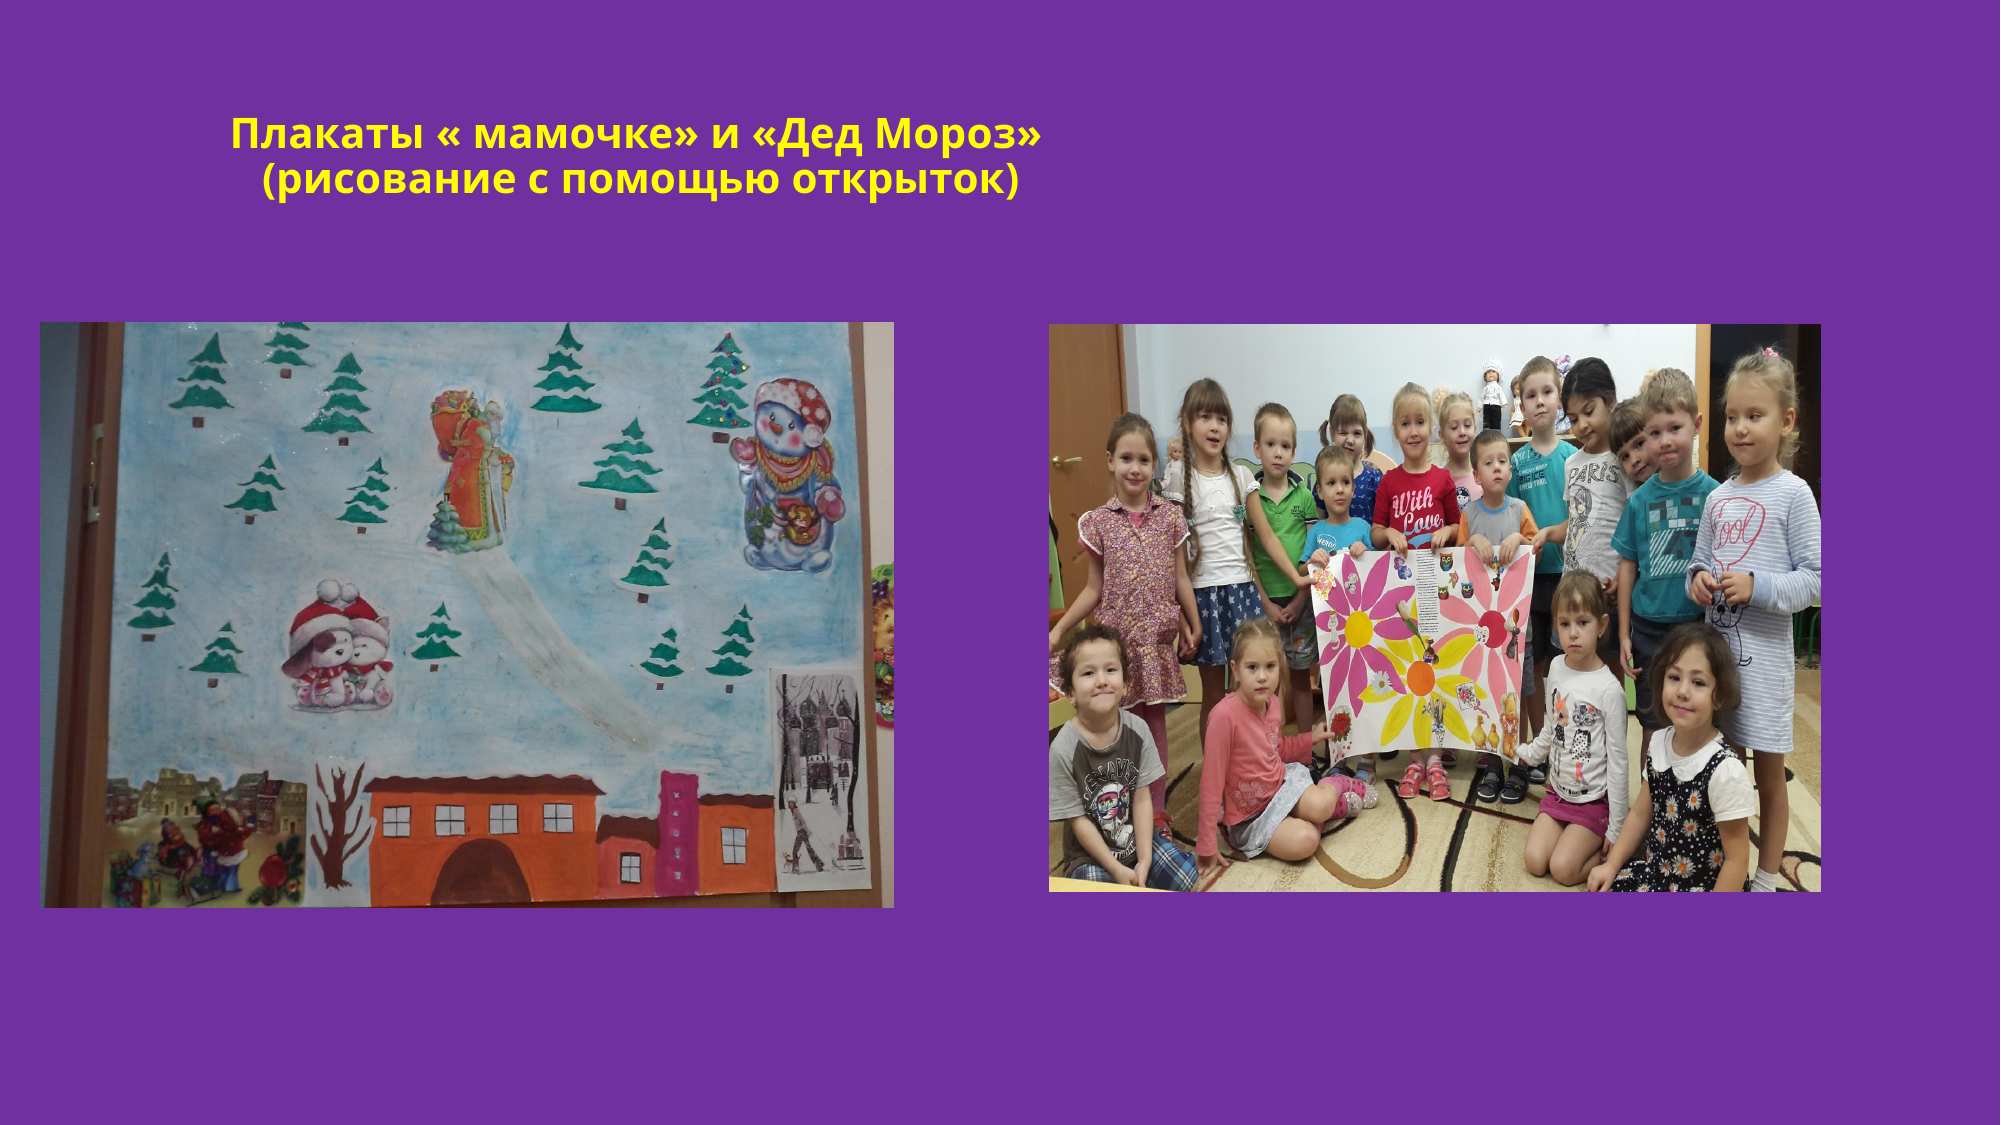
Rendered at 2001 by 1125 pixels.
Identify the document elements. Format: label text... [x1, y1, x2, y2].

title Плакаты « мамочке» и «Дед Мороз» (рисование с помощью открыток) [137, 11, 1863, 308]
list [40, 322, 894, 908]
picture [1049, 324, 1821, 892]
